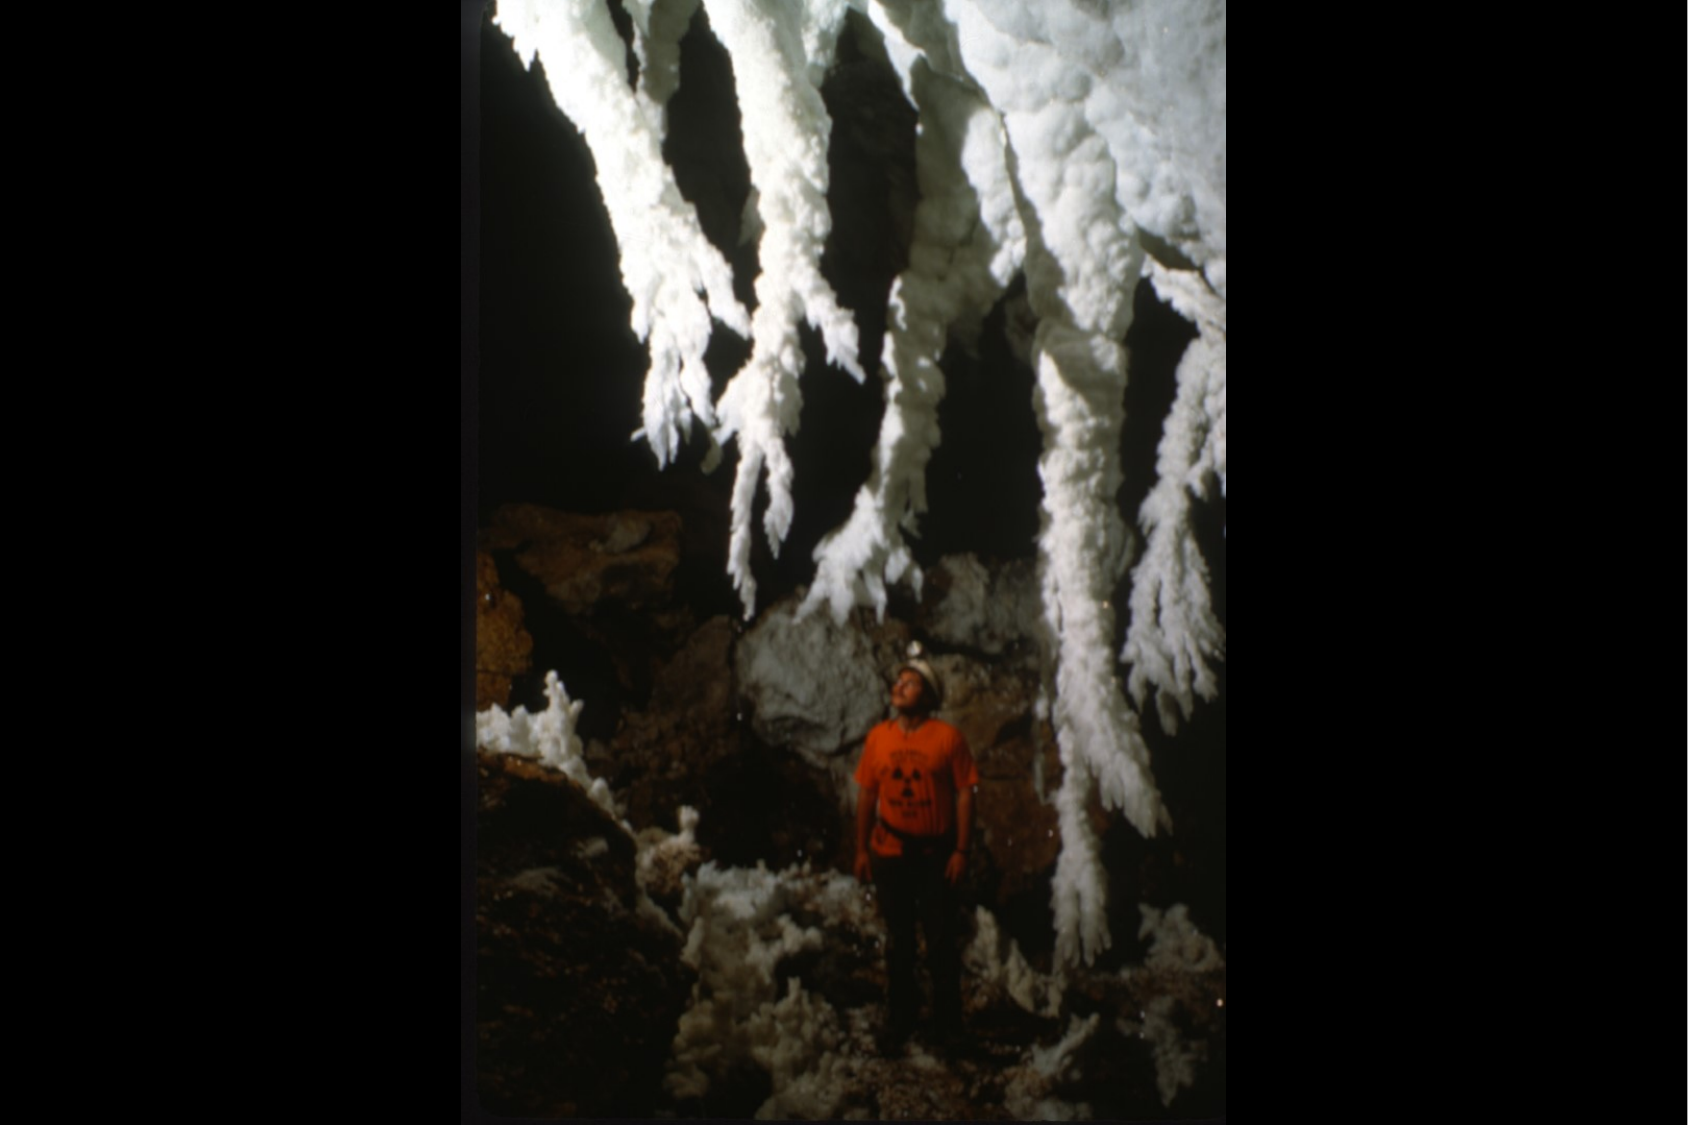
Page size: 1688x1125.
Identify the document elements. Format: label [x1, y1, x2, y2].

picture [461, 0, 1227, 1125]
